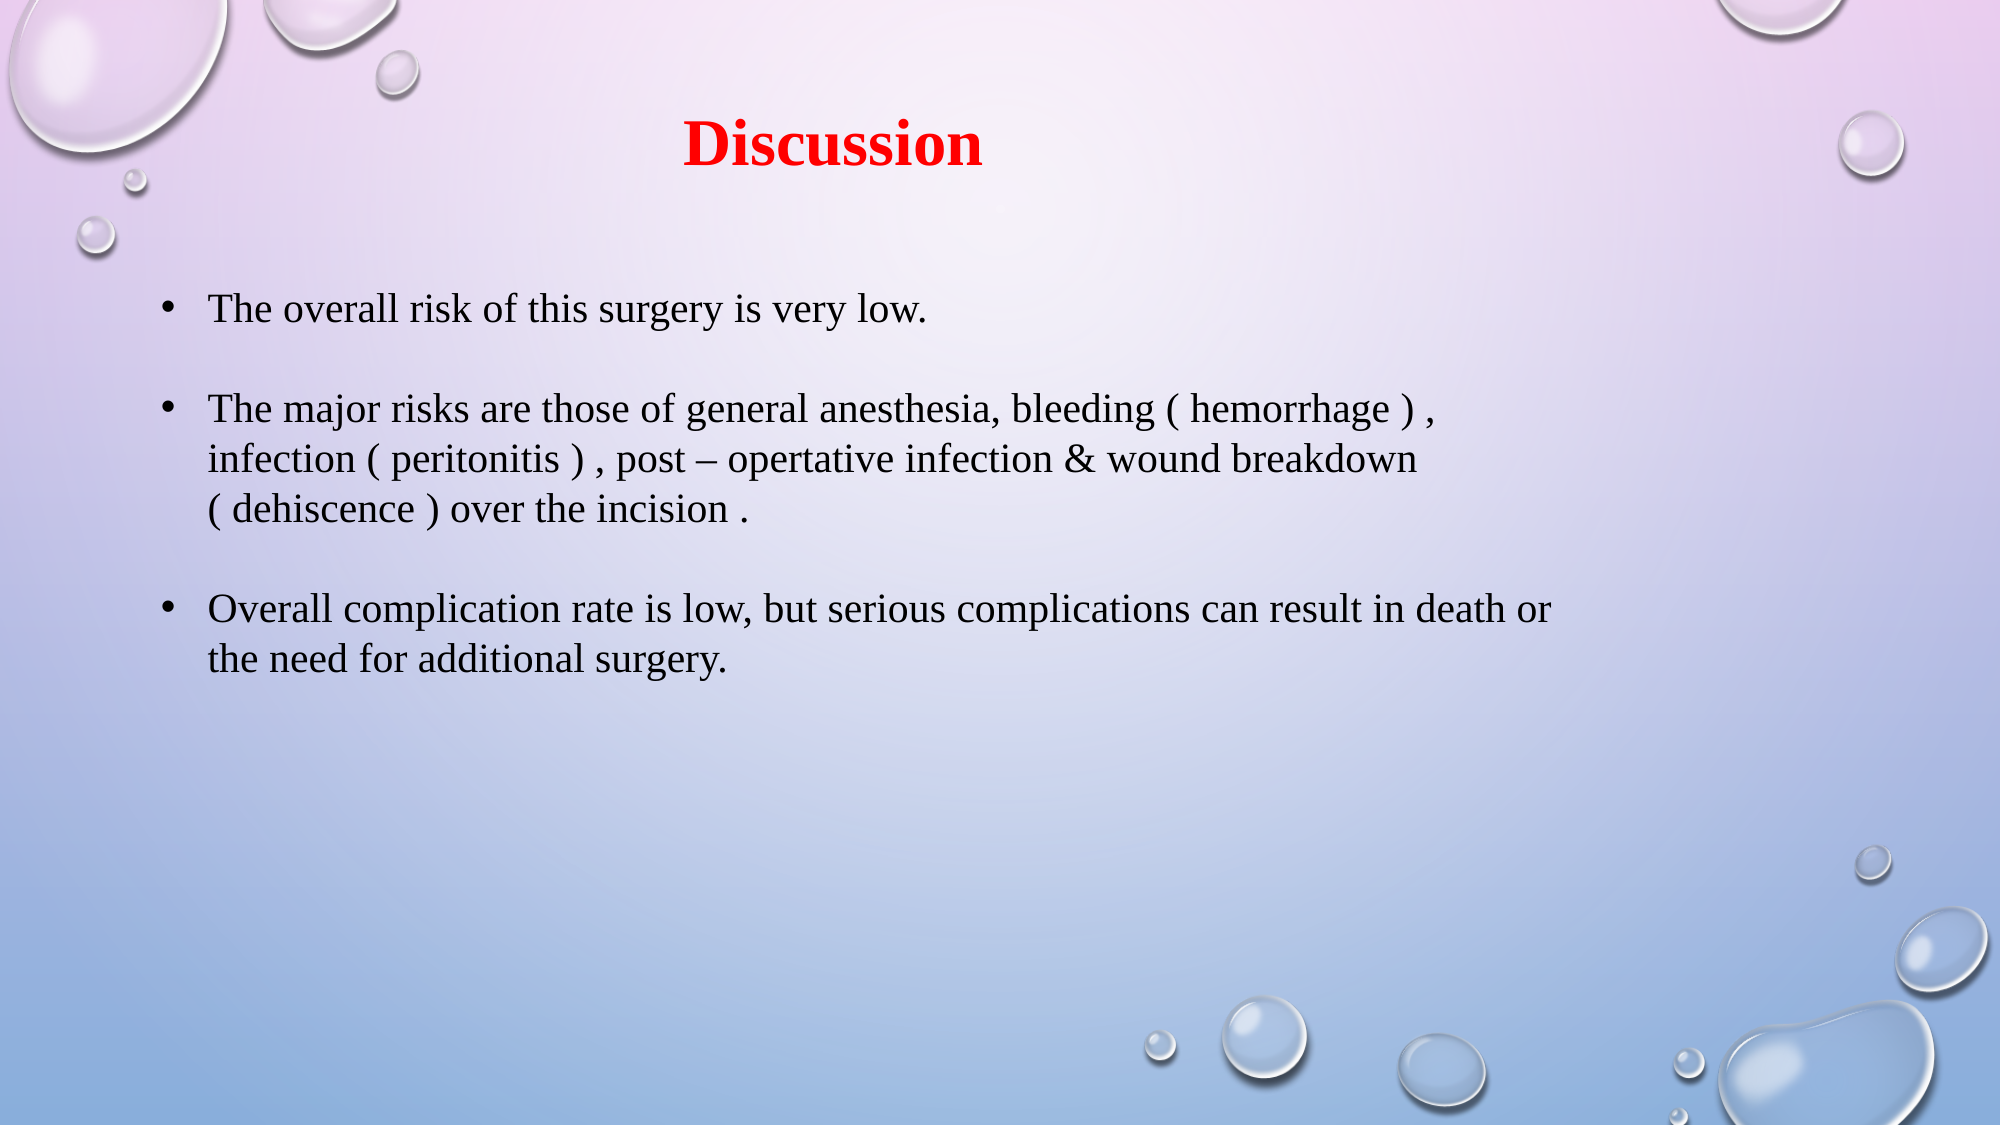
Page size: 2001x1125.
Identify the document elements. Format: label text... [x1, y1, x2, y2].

text_box Discussion [668, 91, 1096, 187]
picture [0, 0, 2000, 1125]
text_box The overall risk of this surgery is very low. The major risks are those of general anesthesia, bleeding ( hemorrhage ) , infection ( peritonitis ) , post – opertative infection & wound breakdown ( dehiscence ) over the incision . Overall complication rate is low, but serious complications can result in death or the need for additional surgery. [145, 273, 1608, 734]
